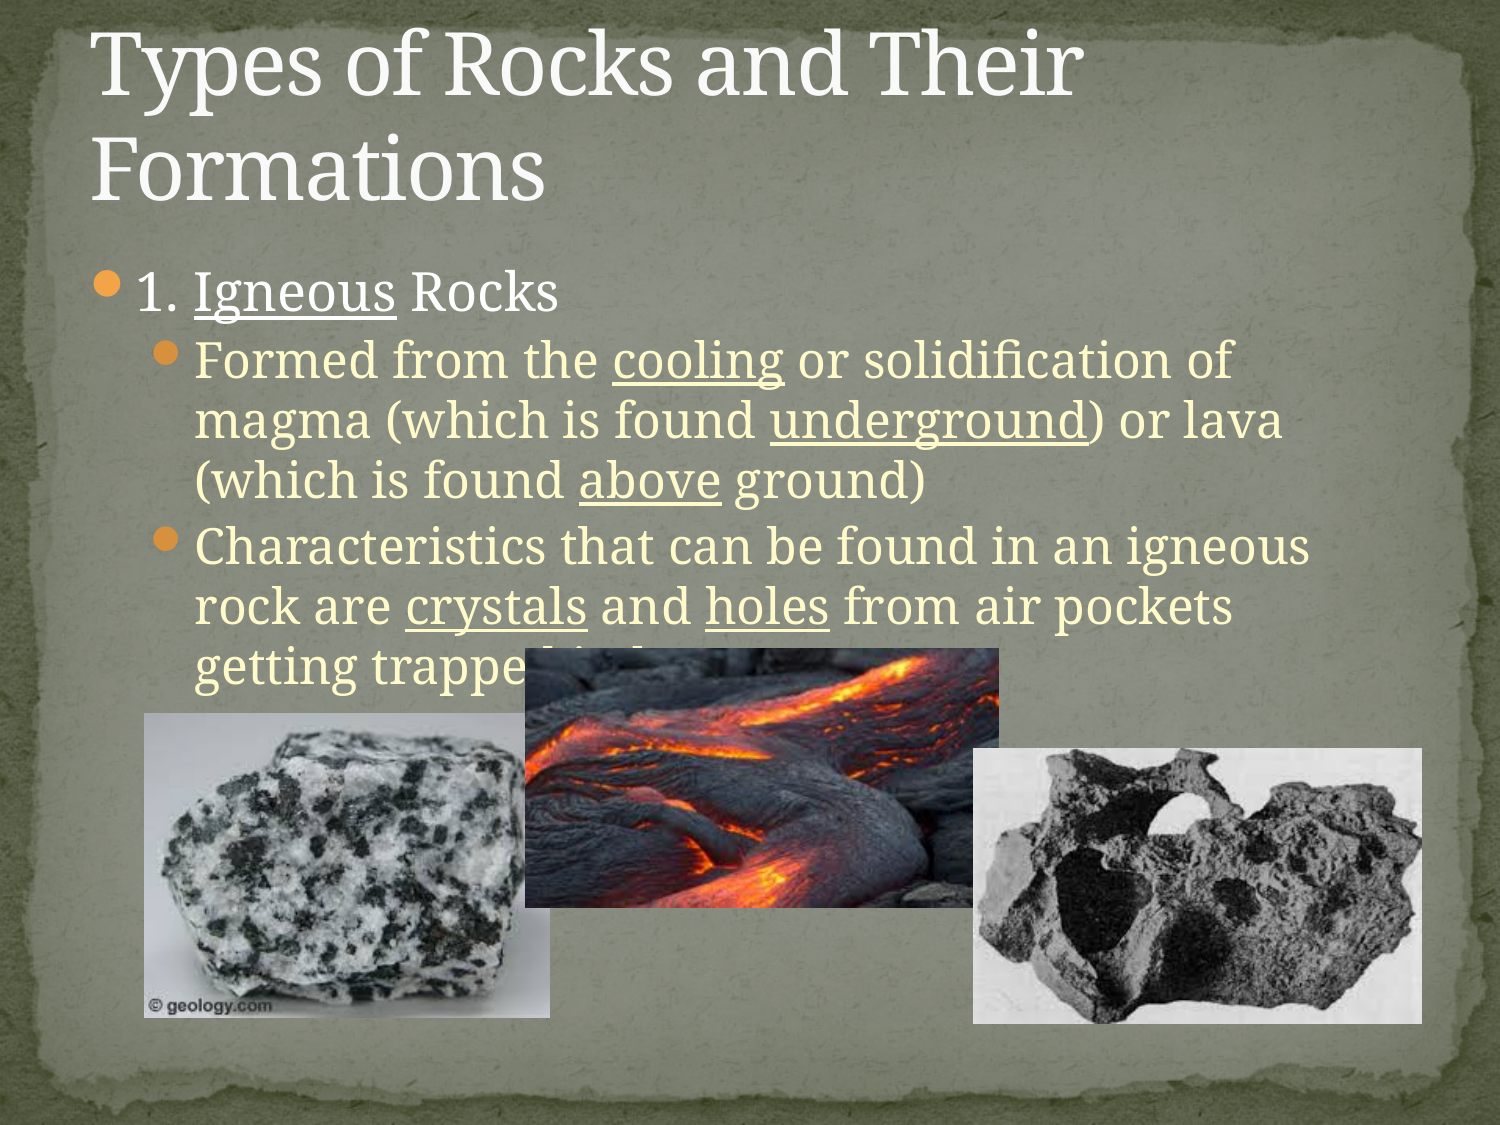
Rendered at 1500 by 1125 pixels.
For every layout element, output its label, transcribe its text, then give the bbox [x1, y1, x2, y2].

list 1. Igneous Rocks Formed from the cooling or solidification of magma (which is found underground) or lava (which is found above ground) Characteristics that can be found in an igneous rock are crystals and holes from air pockets getting trapped in lava [75, 249, 1425, 1000]
picture [144, 648, 1422, 1024]
title Types of Rocks and Their Formations [74, 24, 1425, 225]
